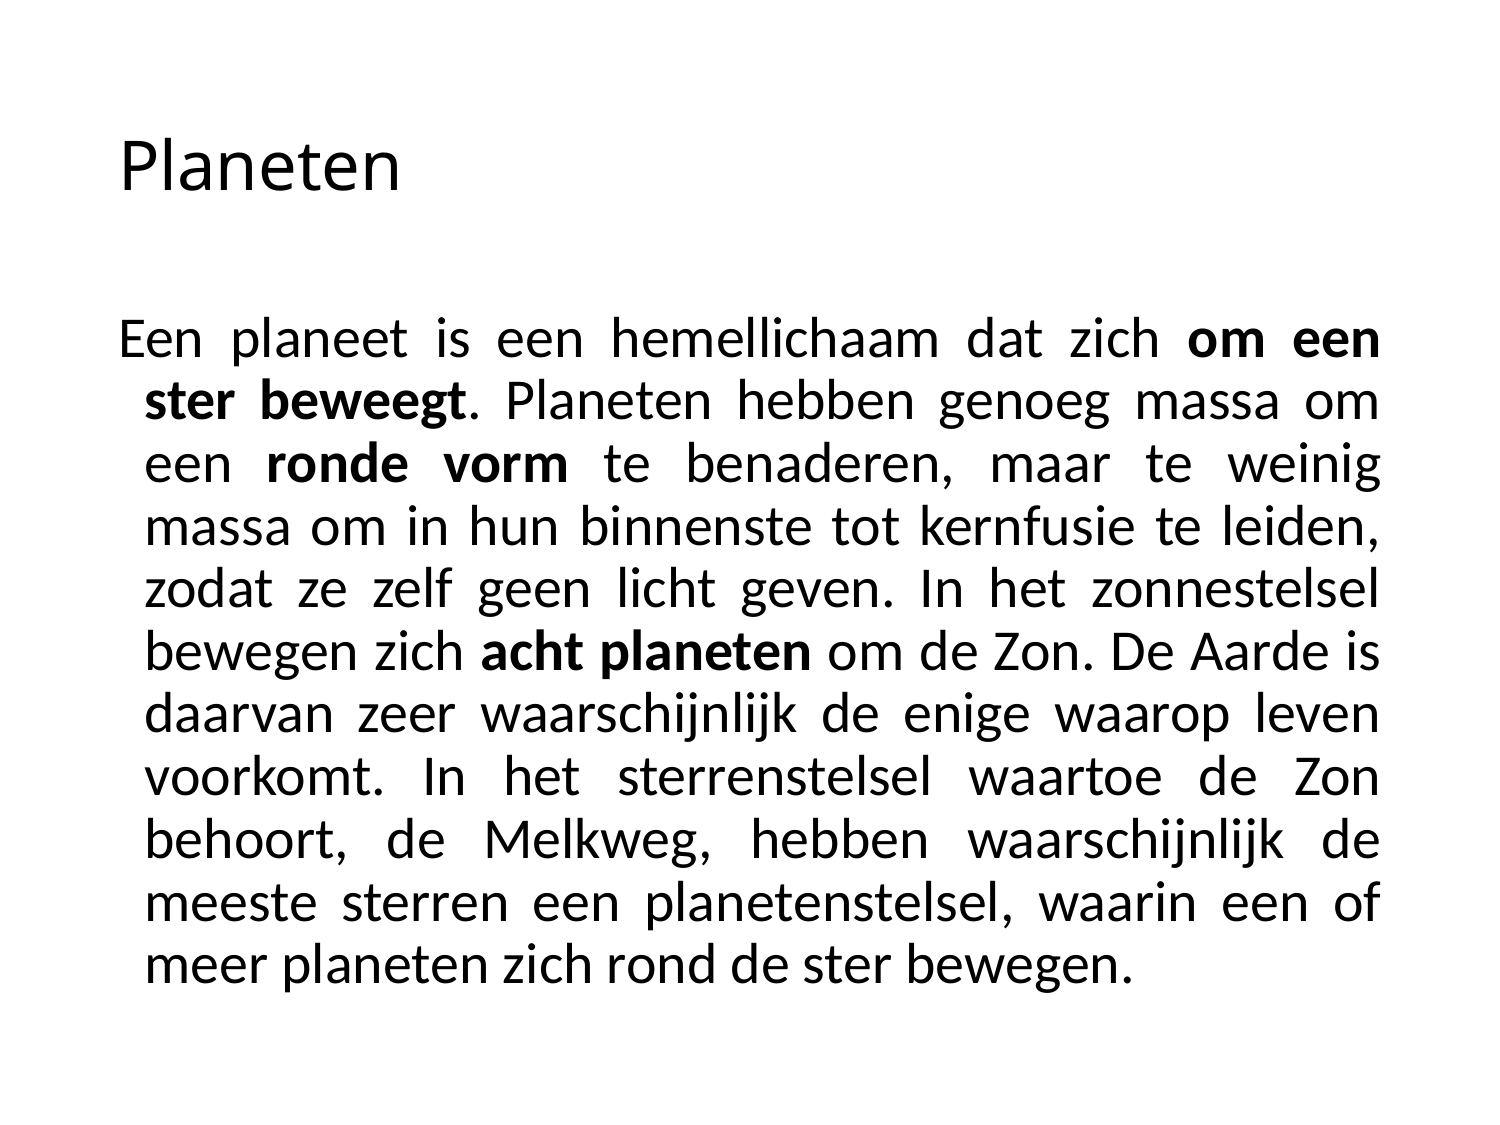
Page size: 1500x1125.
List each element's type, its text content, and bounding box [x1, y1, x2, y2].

list Een planeet is een hemellichaam dat zich om een ster beweegt. Planeten hebben genoeg massa om een ronde vorm te benaderen, maar te weinig massa om in hun binnenste tot kernfusie te leiden, zodat ze zelf geen licht geven. In het zonnestelsel bewegen zich acht planeten om de Zon. De Aarde is daarvan zeer waarschijnlijk de enige waarop leven voorkomt. In het sterrenstelsel waartoe de Zon behoort, de Melkweg, hebben waarschijnlijk de meeste sterren een planetenstelsel, waarin een of meer planeten zich rond de ster bewegen. [103, 299, 1397, 1014]
title Planeten [103, 59, 1397, 278]
